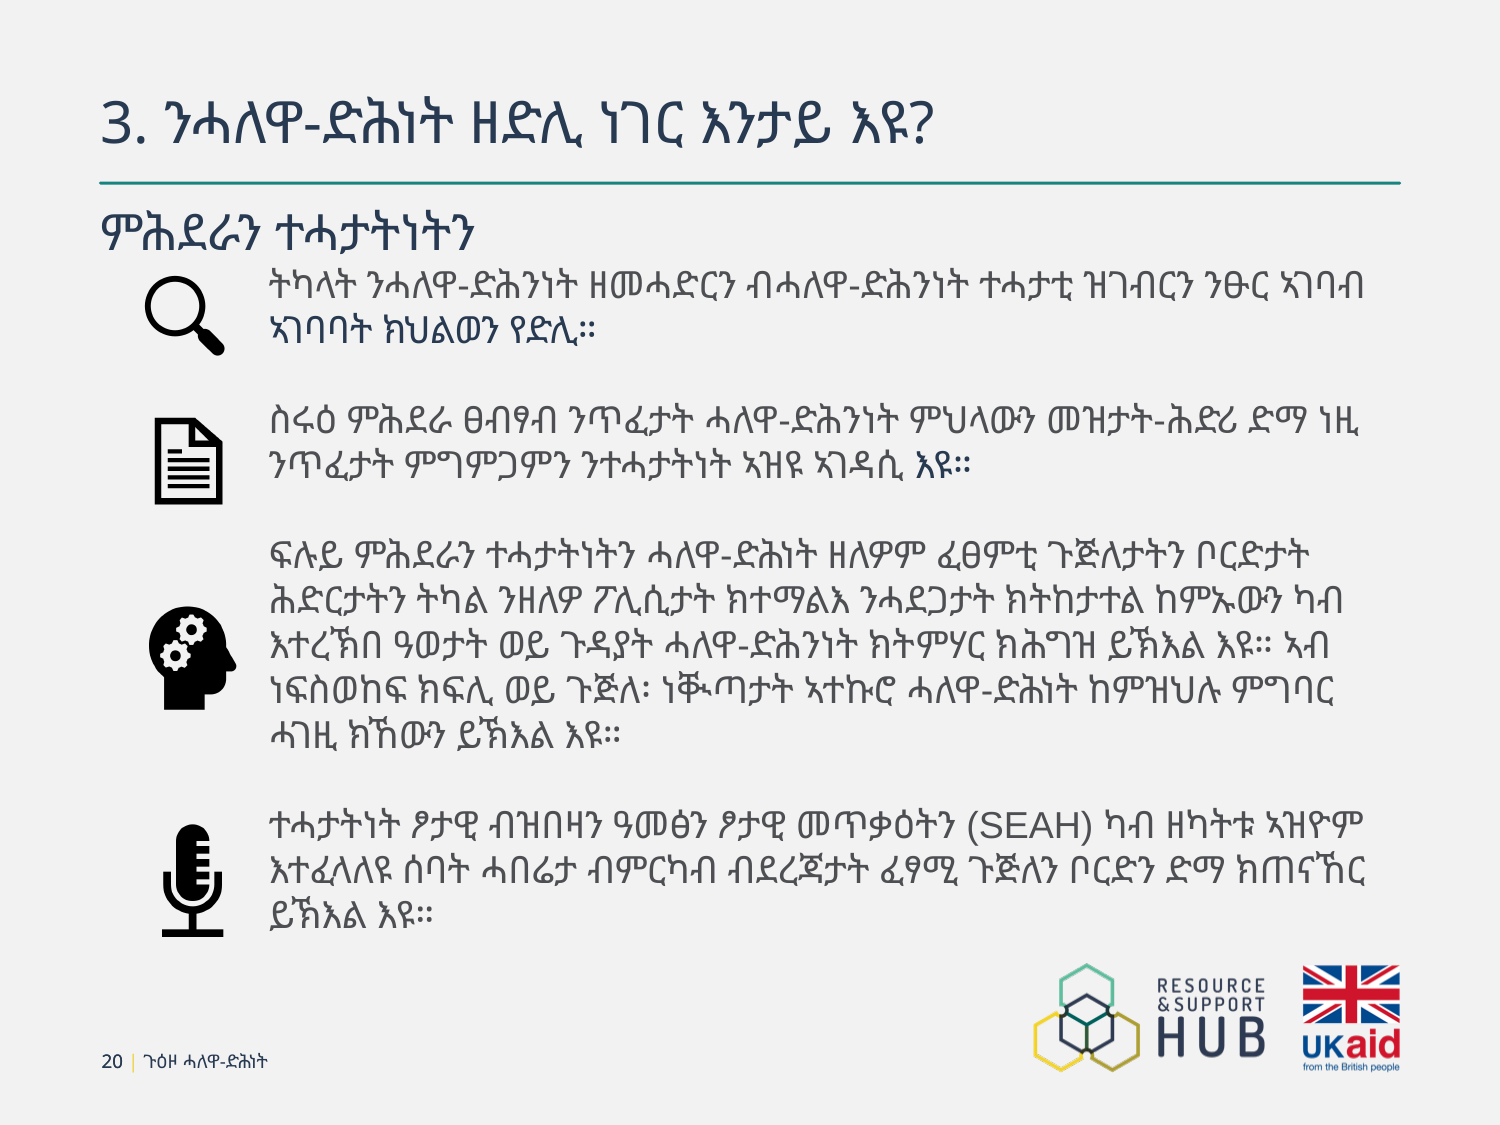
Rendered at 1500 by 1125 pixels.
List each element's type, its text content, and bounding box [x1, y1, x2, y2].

text_box 20 | [101, 1023, 452, 1083]
picture [136, 409, 241, 513]
picture [1016, 944, 1425, 1092]
picture [131, 599, 254, 723]
text_box ትካላት ንሓለዋ-ድሕንነት ዘመሓድርን ብሓለዋ-ድሕንነት ተሓታቲ ዝገብርን ንፁር ኣገባብ ኣገባባት ክህልወን የድሊ። ስሩዕ ምሕደራ ፀብፃብ ንጥፈታት ሓለዋ-ድሕንነት ምህላውን መዝታት-ሕድሪ ድማ ነዚ ንጥፈታት ምግምጋምን ንተሓታትነት ኣዝዩ ኣገዳሲ እዩ። ፍሉይ ምሕደራን ተሓታትነትን ሓለዋ-ድሕነት ዘለዎም ፈፀምቲ ጉጅለታትን ቦርድታት ሕድርታትን ትካል ንዘለዎ ፖሊሲታት ክተማልእ ንሓደጋታት ክትከታተል ከምኡውን ካብ እተረኽበ ዓወታት ወይ ጉዳያት ሓለዋ-ድሕንነት ክትምሃር ክሕግዝ ይኽእል እዩ። ኣብ ነፍስወከፍ ክፍሊ ወይ ጉጅለ፡ ነቚጣታት ኣተኩሮ ሓለዋ-ድሕነት ከምዝህሉ ምግባር ሓገዚ ክኸውን ይኽእል እዩ። ተሓታትነት ፆታዊ ብዝበዛን ዓመፅን ፆታዊ መጥቃዕትን (SEAH) ካብ ዘካትቱ ኣዝዮም እተፈላለዩ ሰባት ሓበሬታ ብምርካብ ብደረጃታት ፈፃሚ ጉጅለን ቦርድን ድማ ክጠናኸር ይኽእል እዩ። [253, 253, 1382, 989]
title 3. ንሓለዋ-ድሕነት ዘድሊ ነገር እንታይ እዩ? [100, 41, 1449, 156]
picture [131, 819, 254, 942]
list ምሕደራን ተሓታትነትን [100, 200, 1400, 283]
picture [136, 267, 233, 364]
